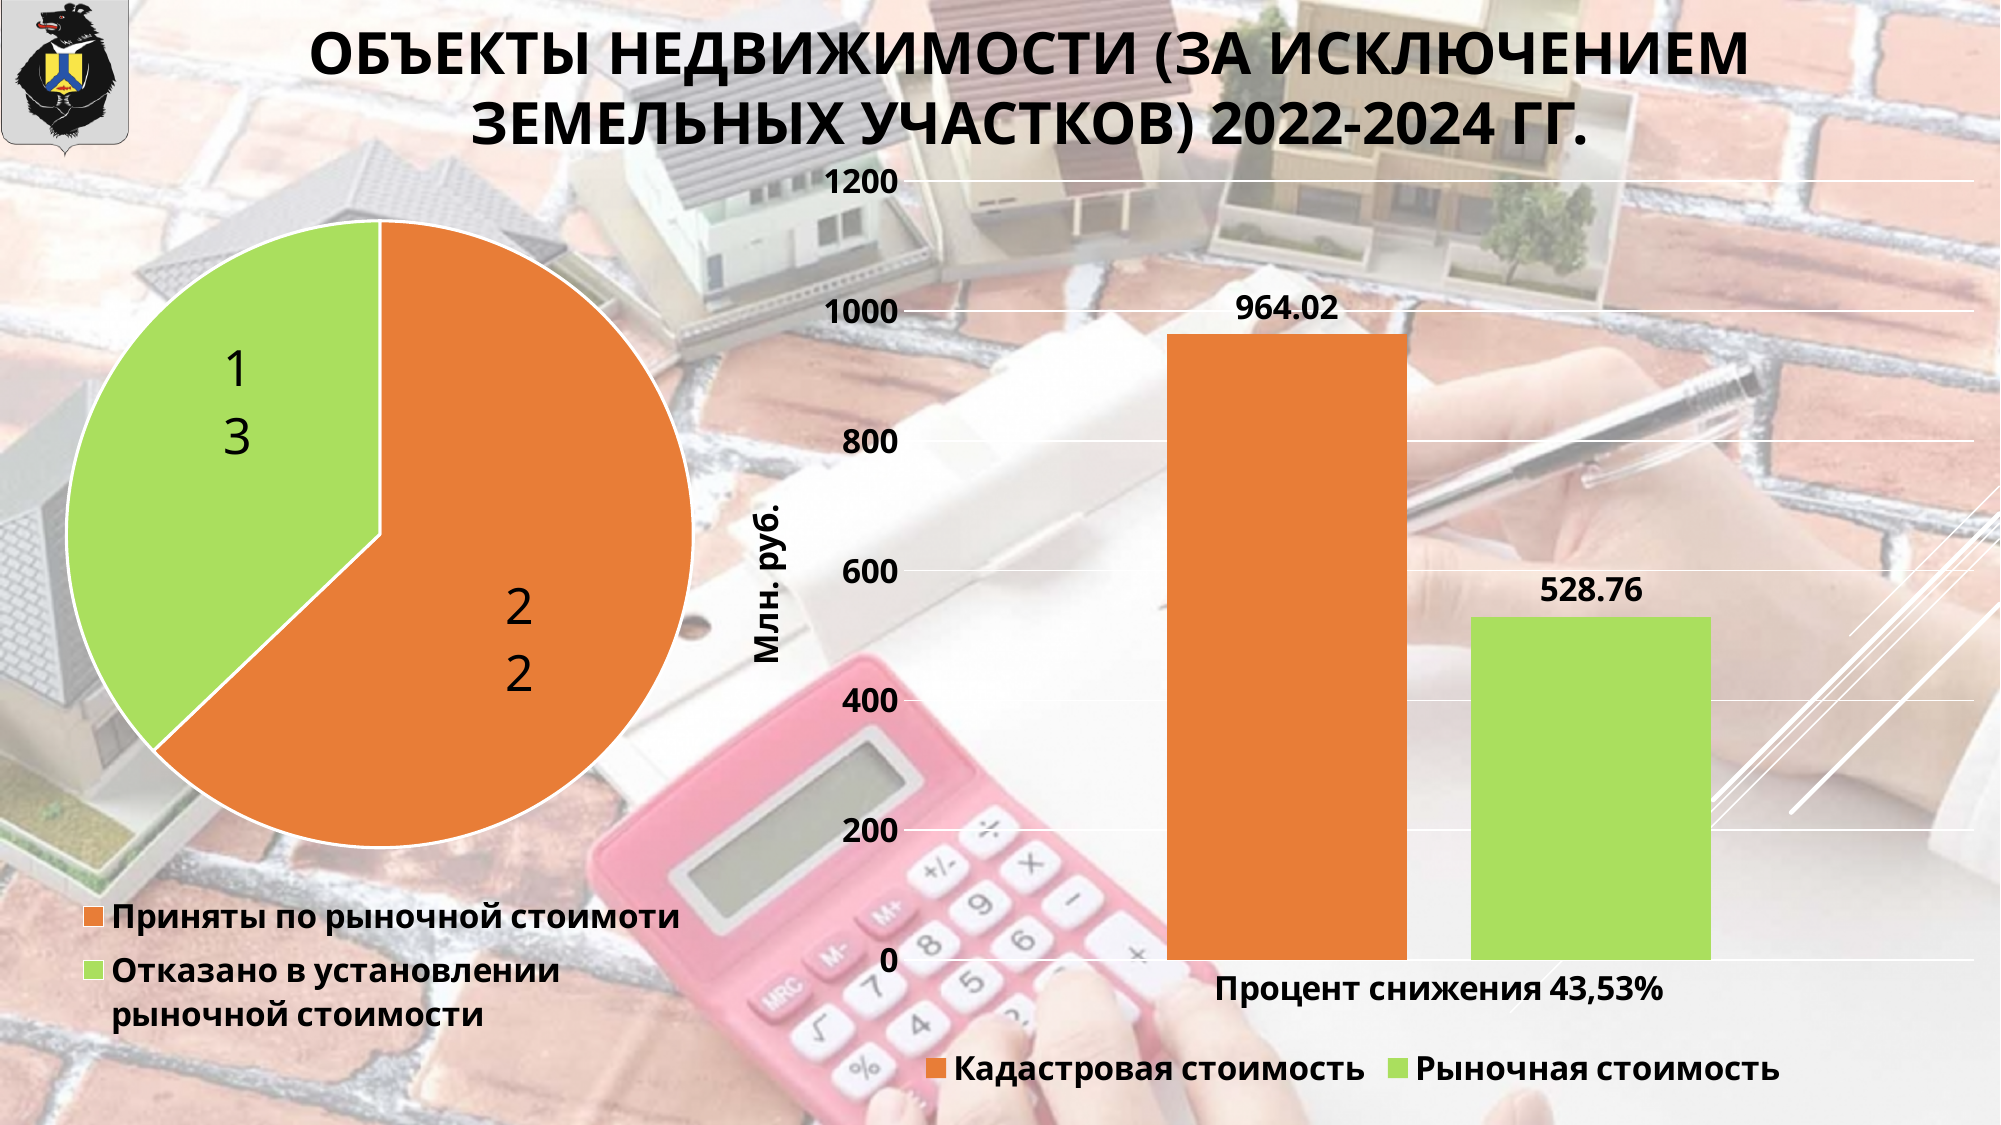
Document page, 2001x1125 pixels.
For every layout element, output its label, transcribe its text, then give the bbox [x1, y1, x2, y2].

picture [0, 0, 129, 158]
chart [0, 83, 2000, 1097]
title Объекты недвижимости (за исключением земельных участков) 2022-2024 гг. [129, 0, 1940, 139]
